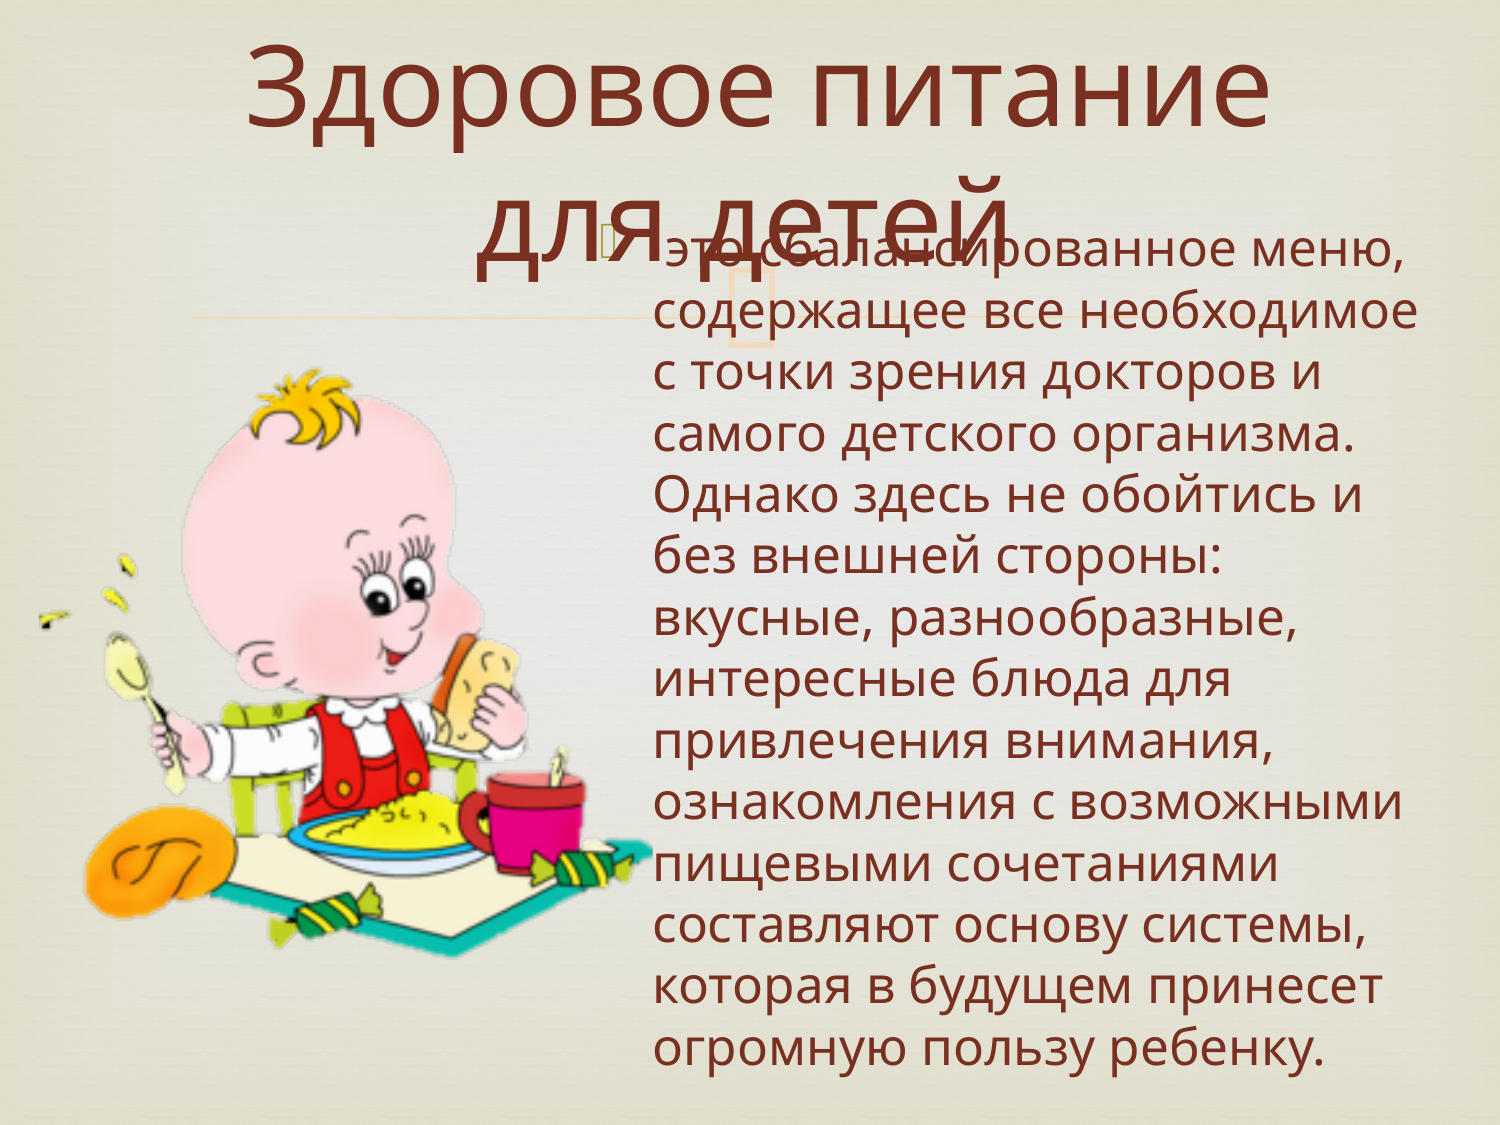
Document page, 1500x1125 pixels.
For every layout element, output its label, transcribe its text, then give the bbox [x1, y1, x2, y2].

picture [17, 355, 656, 986]
title Здоровое питание для детей [123, 19, 1397, 279]
list это сбалансированное меню, содержащее все необходимое с точки зрения докторов и самого детского организма. Однако здесь не обойтись и без внешней стороны: вкусные, разнообразные, интересные блюда для привлечения внимания, ознакомления с возможными пищевыми сочетаниями составляют основу системы, которая в будущем принесет огромную пользу ребенку. [584, 208, 1471, 1094]
